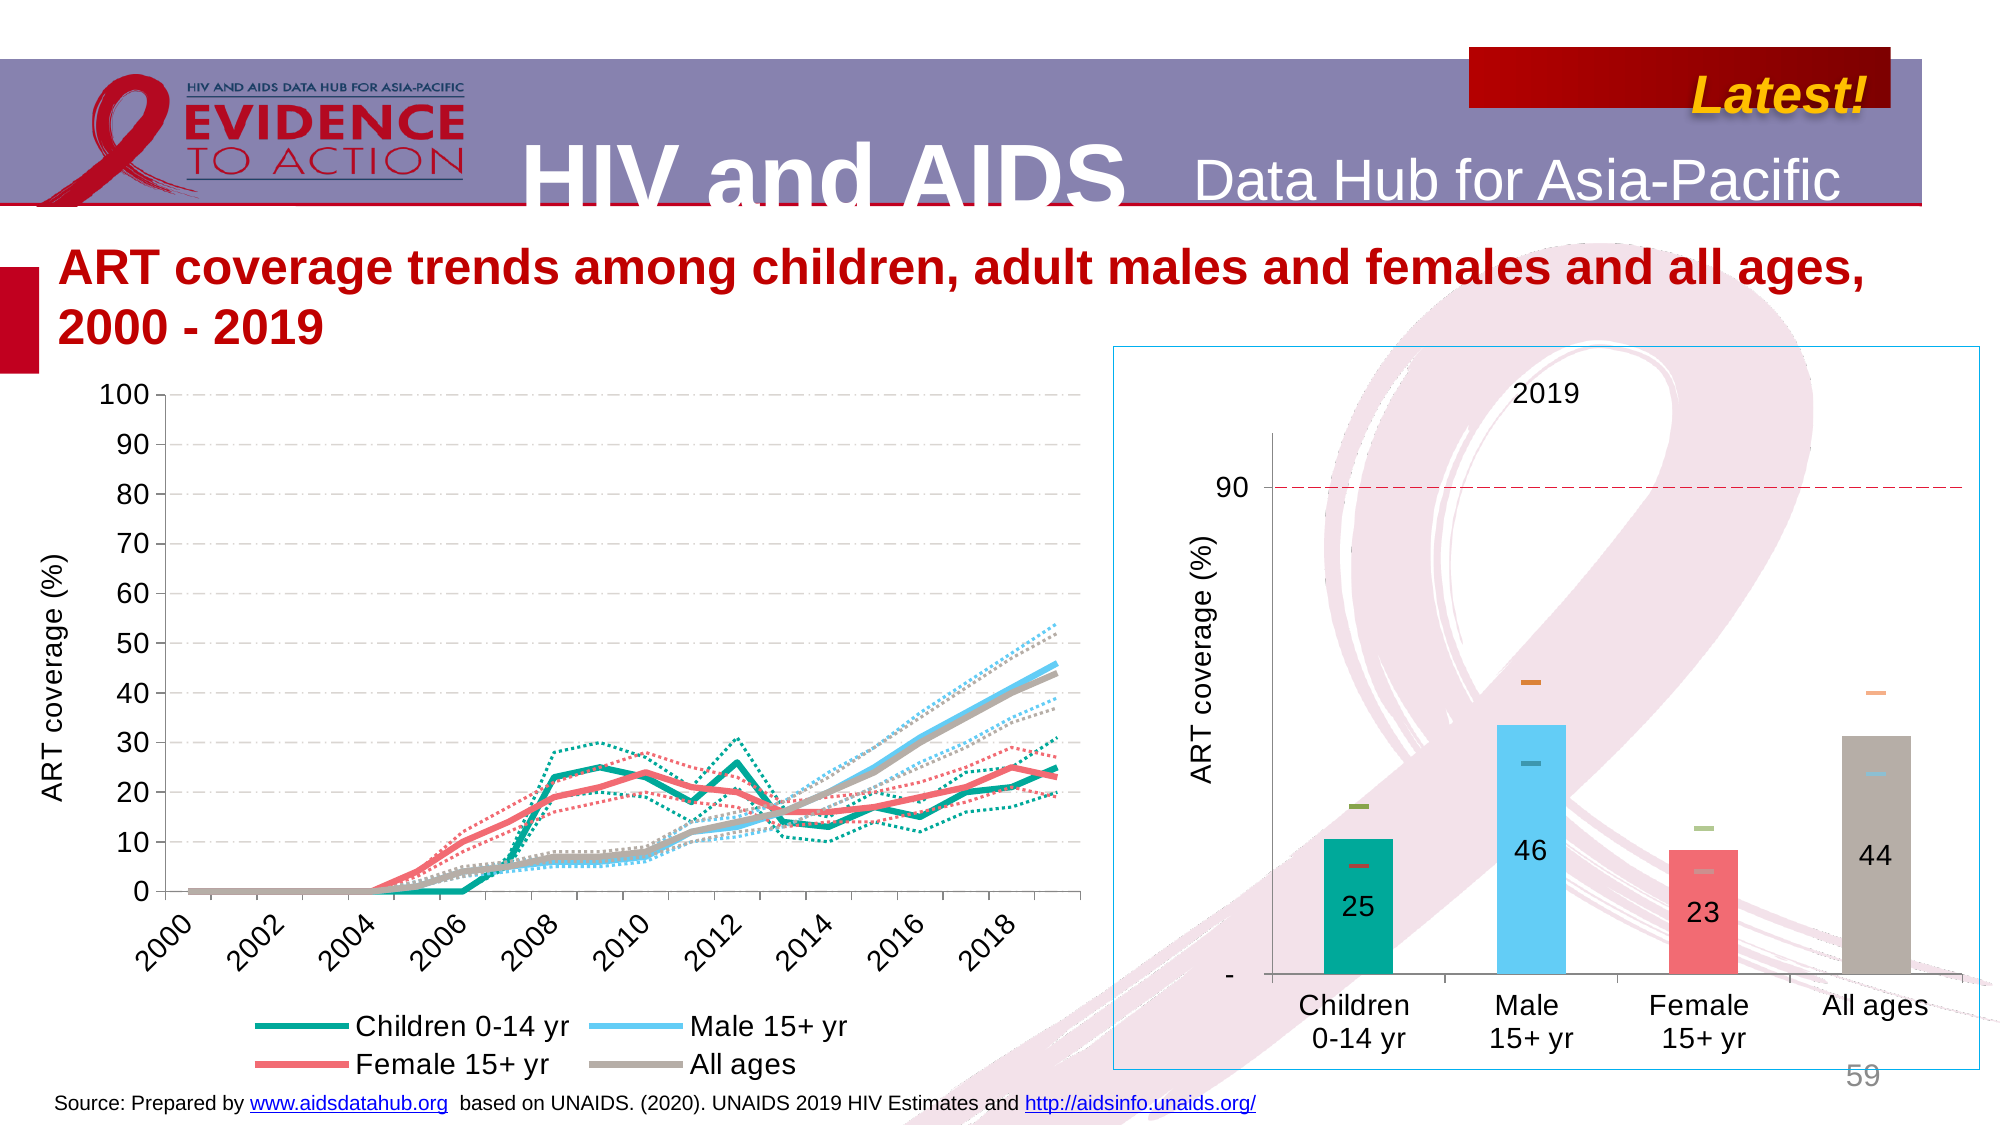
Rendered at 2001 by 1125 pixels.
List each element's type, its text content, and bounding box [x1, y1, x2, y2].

picture [11, 74, 469, 207]
chart [0, 363, 1103, 1088]
slide_number 59 [1781, 1078, 1900, 1103]
picture [706, 181, 2000, 1125]
chart [1113, 345, 1980, 1070]
text_box Source: Prepared by www.aidsdatahub.org based on UNAIDS. (2020). UNAIDS 2019 HIV Estimates and http://aidsinfo.unaids.org/ [34, 1080, 1850, 1125]
title ART coverage trends among children, adult males and females and all ages, 2000 - 2019 [38, 224, 1925, 308]
